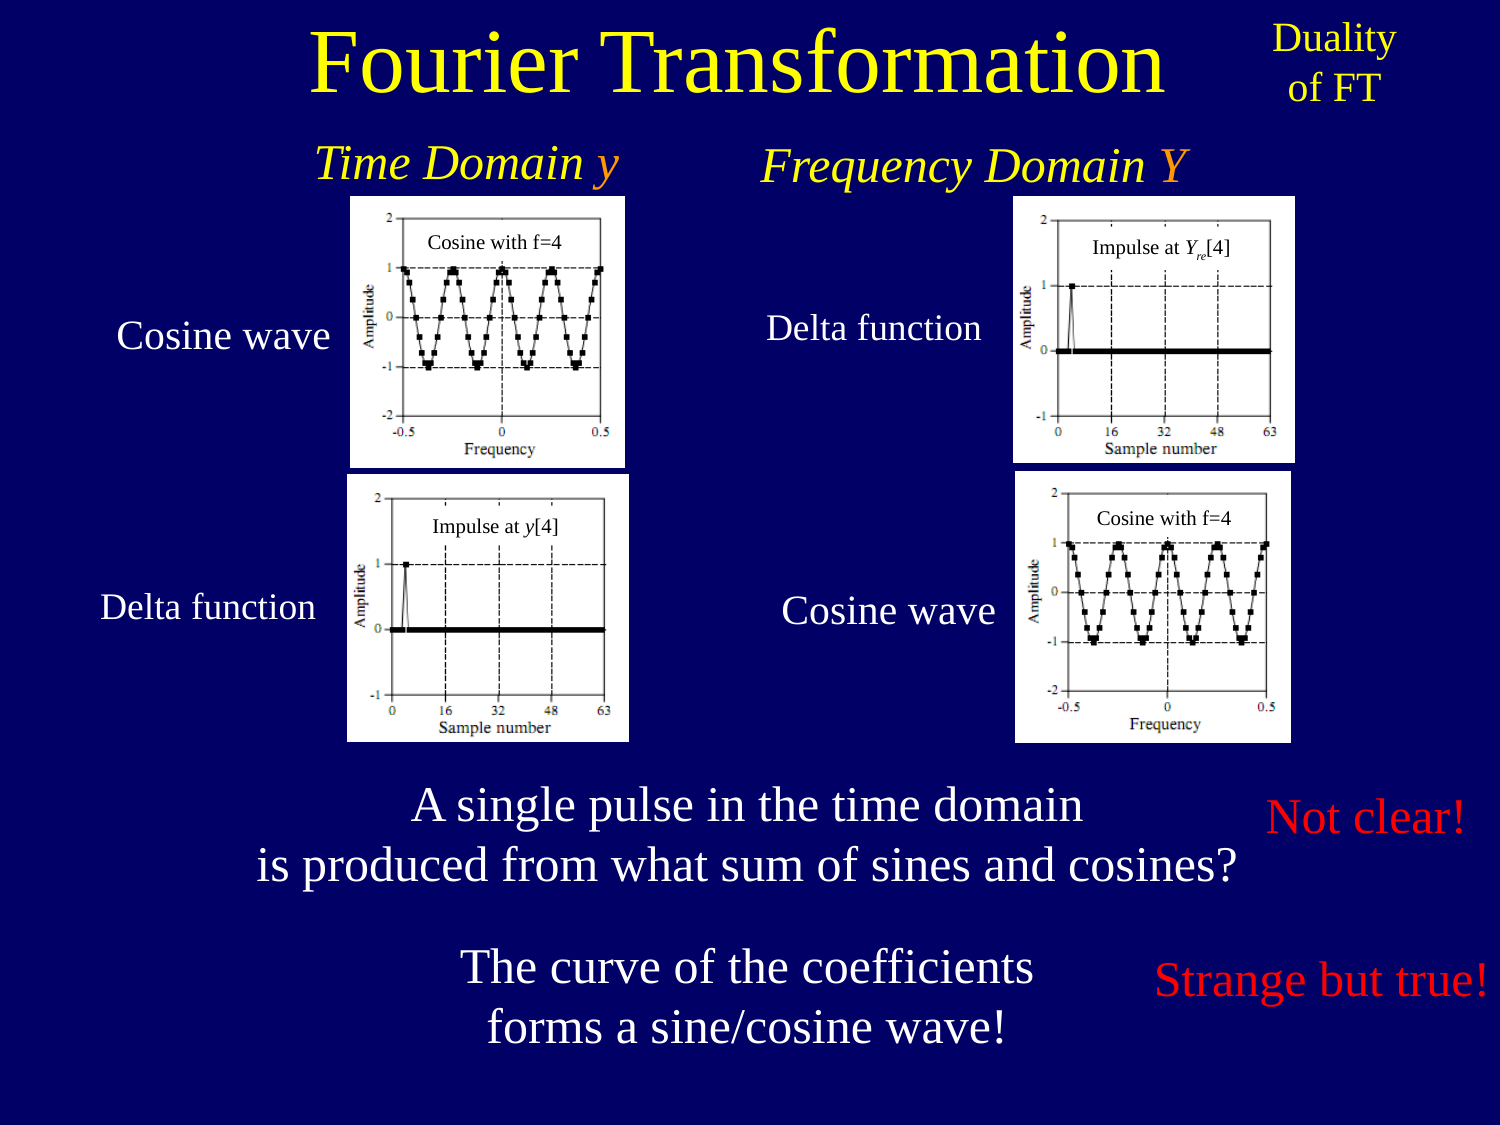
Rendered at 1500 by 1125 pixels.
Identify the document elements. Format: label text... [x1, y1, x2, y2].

text_box Not clear! [1250, 776, 1483, 851]
text_box Fourier Transformation [112, 0, 1388, 150]
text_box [765, 470, 1291, 744]
text_box The curve of the coefficients forms a sine/cosine wave! [444, 926, 1050, 1061]
text_box Time Domain y [298, 121, 634, 197]
text_box Strange but true! [1138, 938, 1500, 1014]
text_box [94, 474, 629, 742]
text_box Duality of FT [1257, 2, 1413, 118]
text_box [99, 195, 626, 469]
text_box A single pulse in the time domain is produced from what sum of sines and cosines? [241, 763, 1254, 899]
text_box Frequency Domain Y [745, 124, 1201, 200]
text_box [760, 195, 1295, 463]
